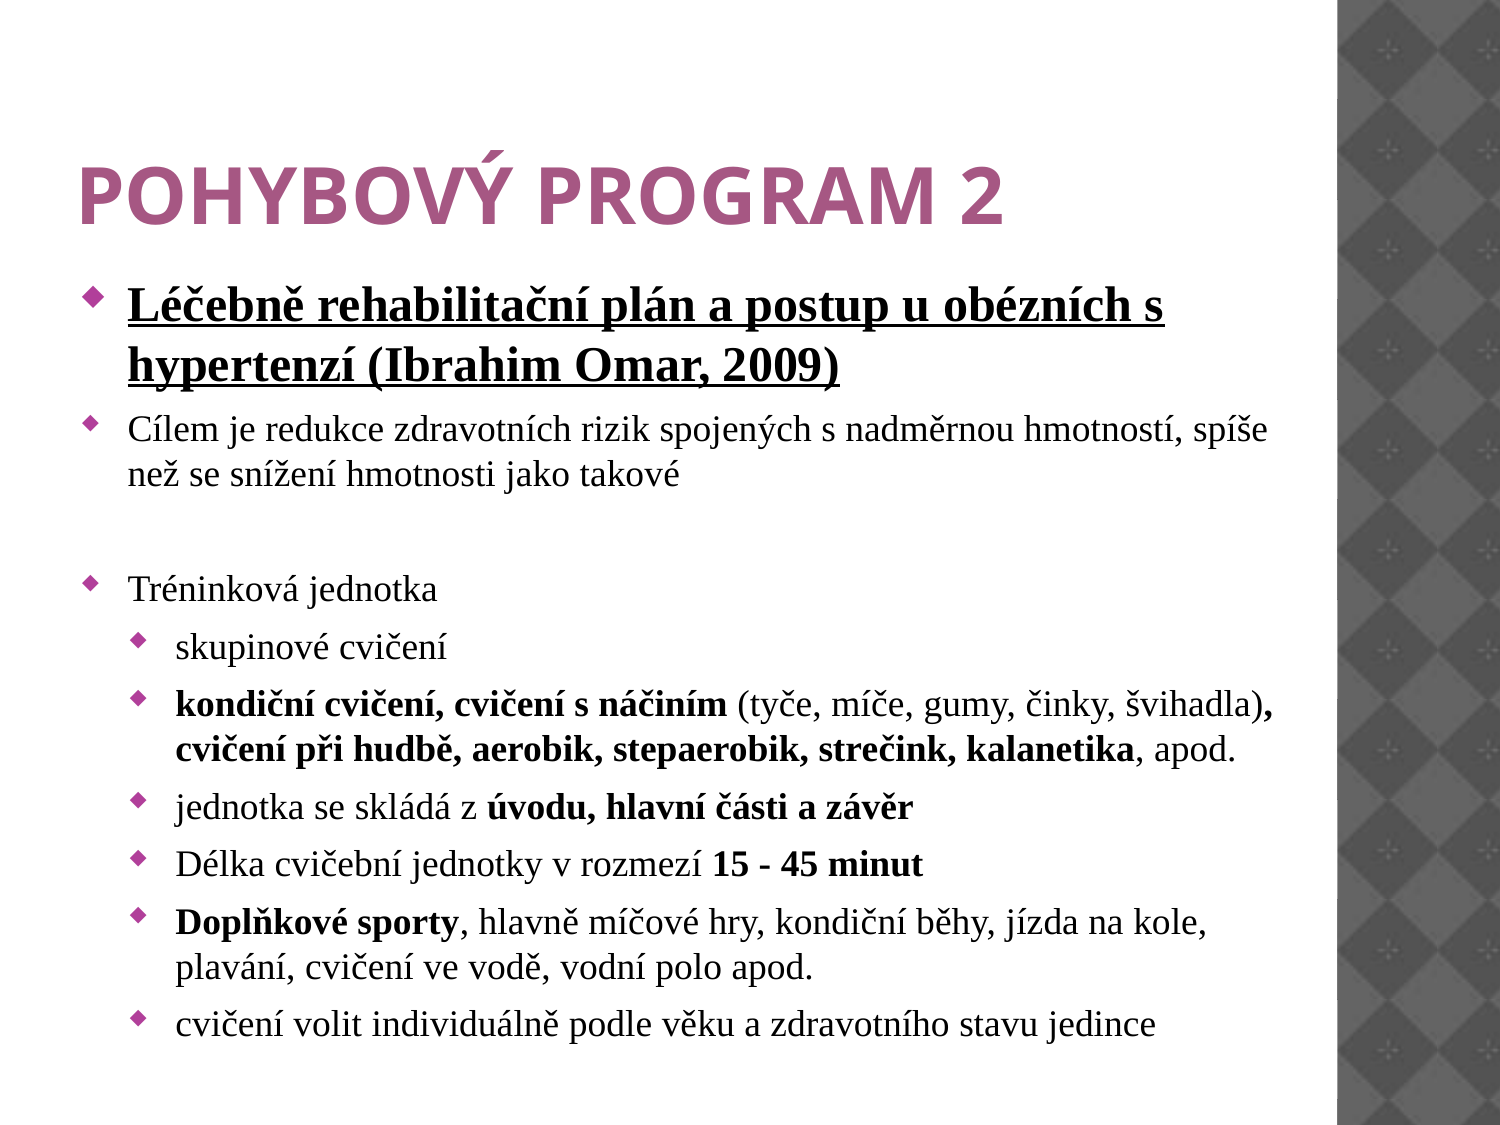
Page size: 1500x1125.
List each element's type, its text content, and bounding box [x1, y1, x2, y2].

picture [1337, 0, 1500, 1125]
list Léčebně rehabilitační plán a postup u obézních s hypertenzí (Ibrahim Omar, 2009) Cílem je redukce zdravotních rizik spojených s nadměrnou hmotností, spíše než se snížení hmotnosti jako takové Tréninková jednotka skupinové cvičení kondiční cvičení, cvičení s náčiním (tyče, míče, gumy, činky, švihadla), cvičení při hudbě, aerobik, stepaerobik, strečink, kalanetika, apod. jednotka se skládá z úvodu, hlavní části a závěr Délka cvičební jednotky v rozmezí 15 - 45 minut Doplňkové sporty, hlavně míčové hry, kondiční běhy, jízda na kole, plavání, cvičení ve vodě, vodní polo apod. cvičení volit individuálně podle věku a zdravotního stavu jedince [74, 263, 1300, 1060]
title Pohybový program 2 [74, 51, 1263, 241]
